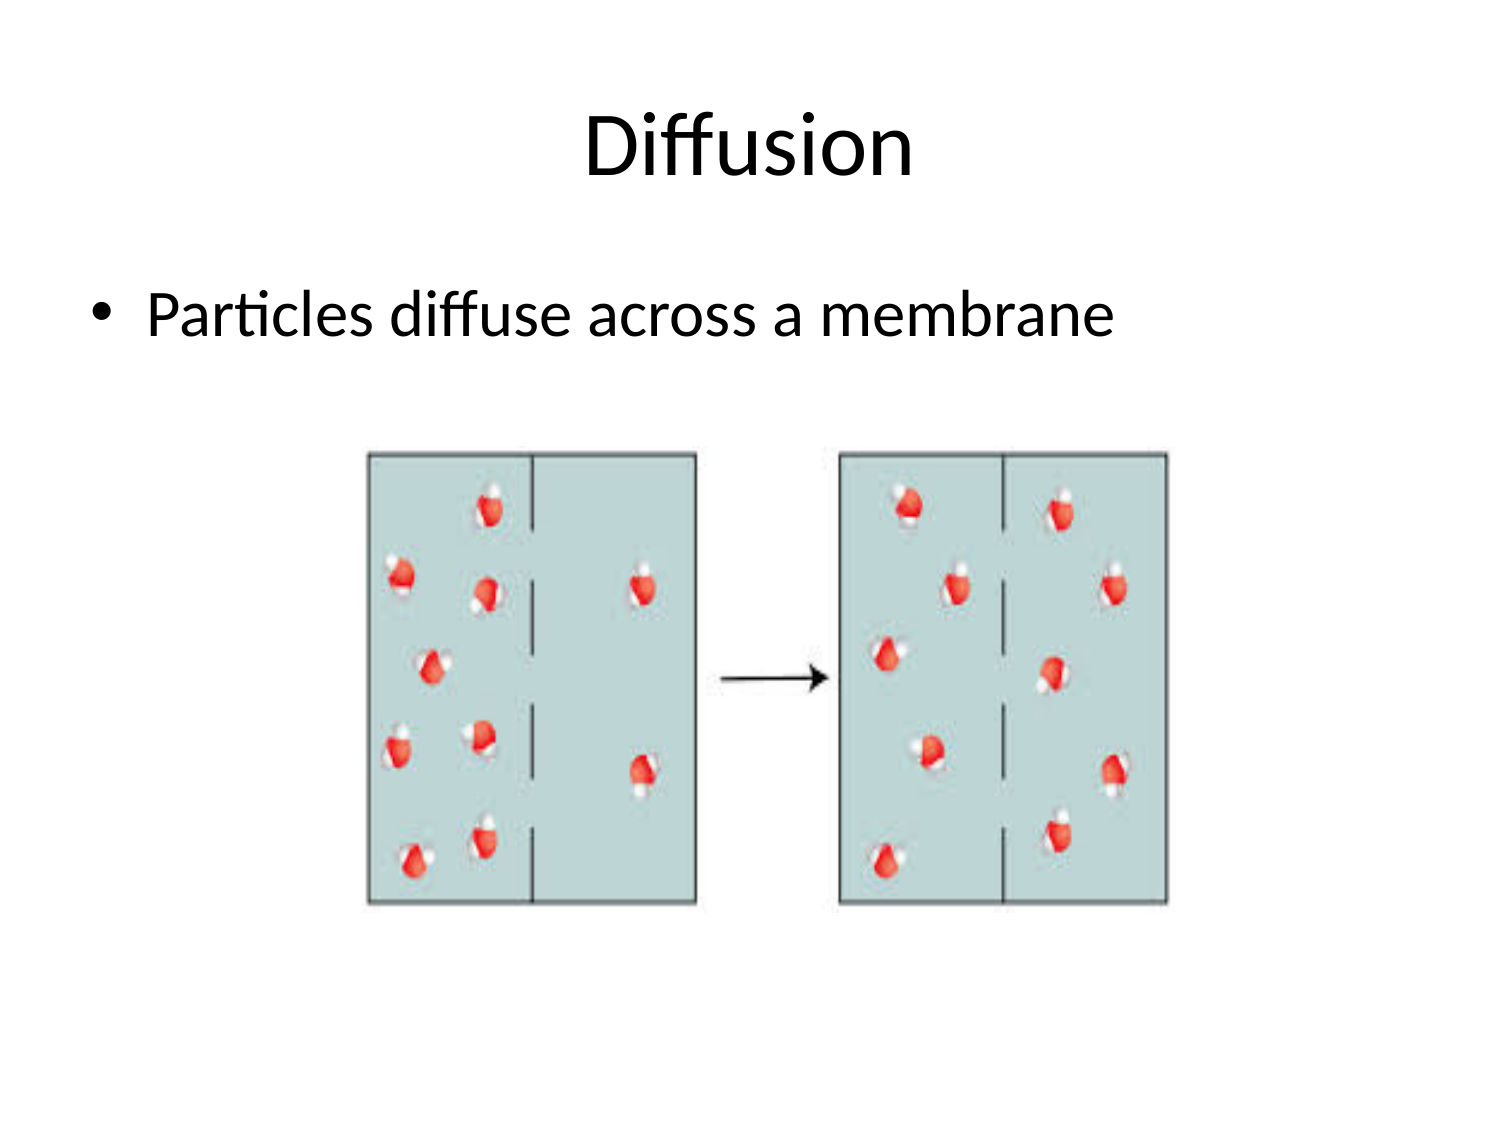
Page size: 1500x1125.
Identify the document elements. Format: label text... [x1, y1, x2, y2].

title Diffusion [75, 45, 1425, 233]
picture [362, 445, 1176, 913]
list Particles diffuse across a membrane [75, 262, 1425, 1005]
